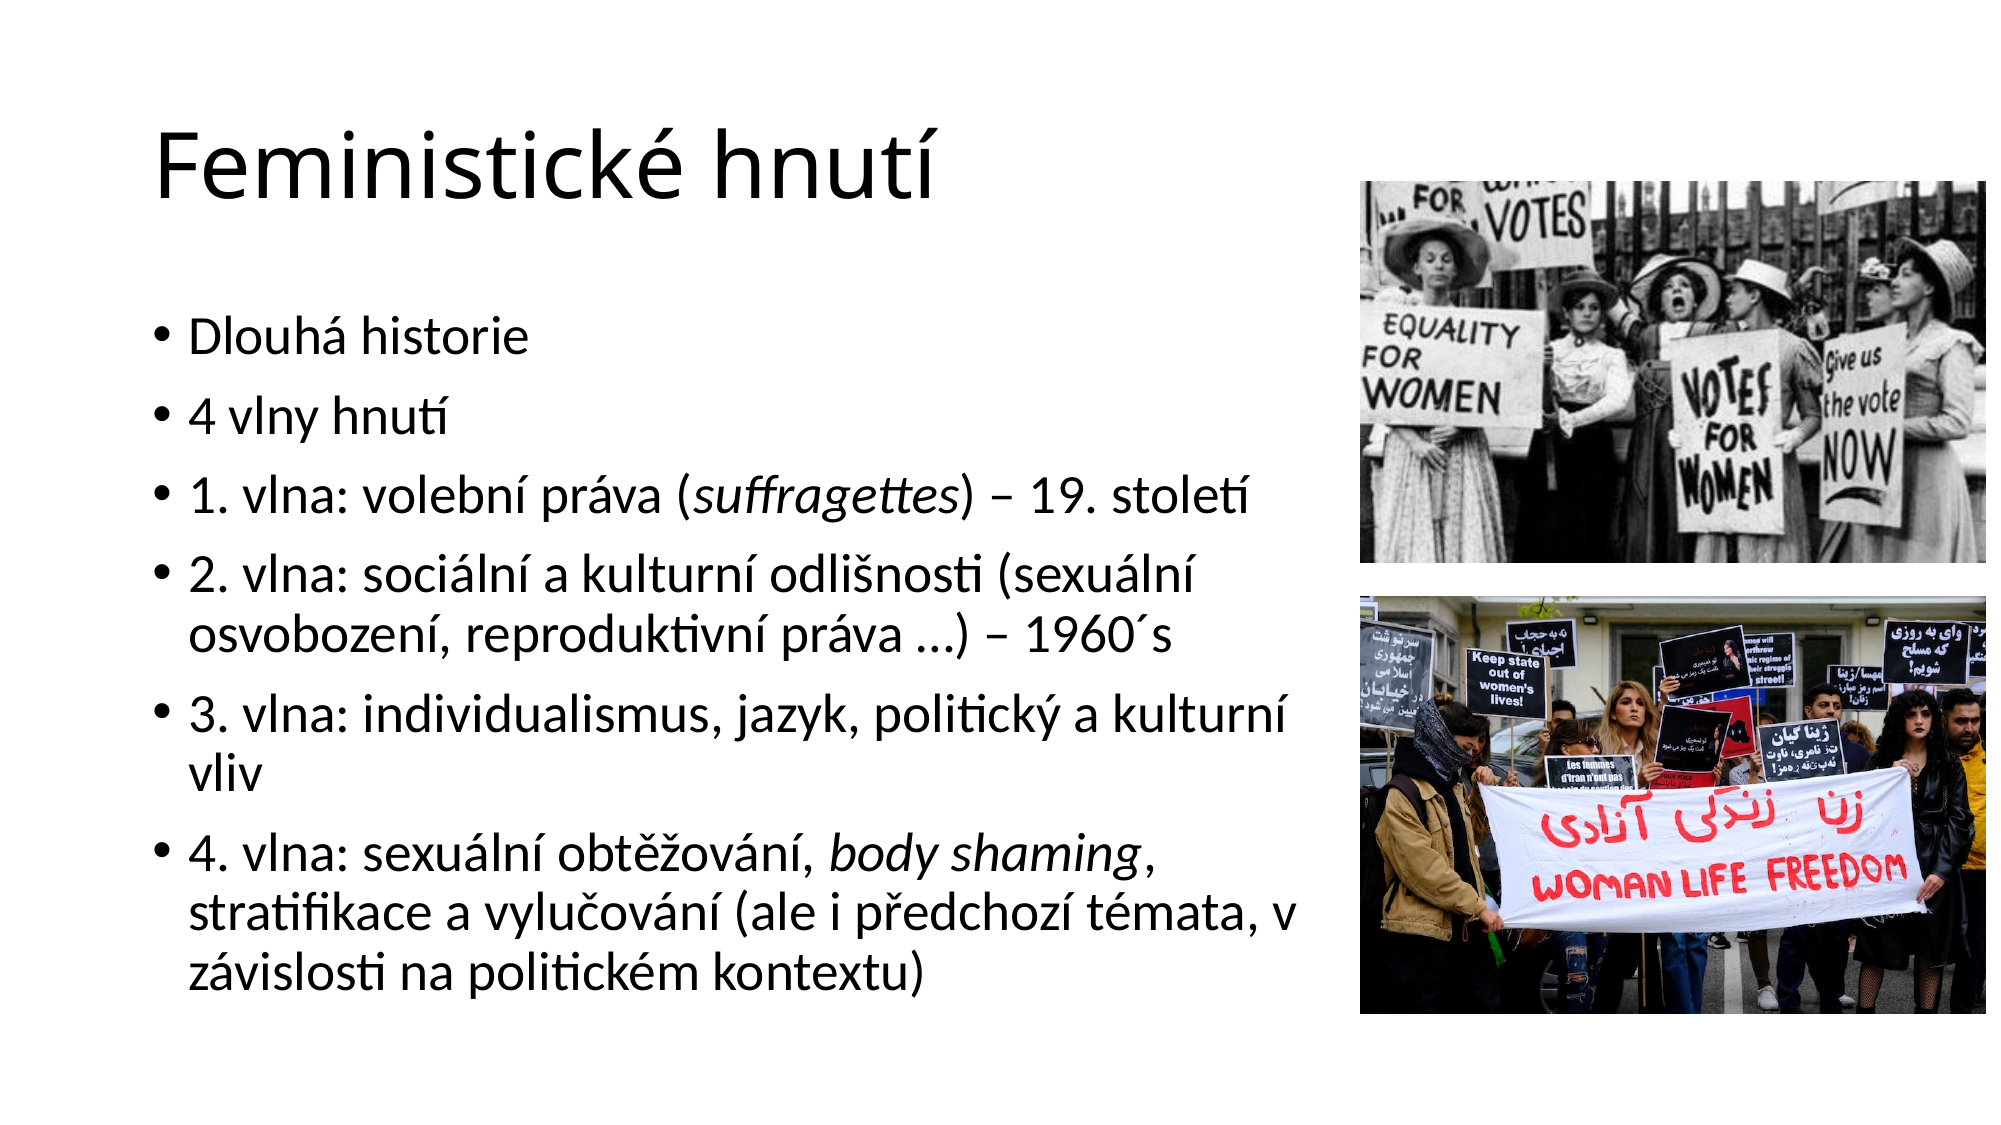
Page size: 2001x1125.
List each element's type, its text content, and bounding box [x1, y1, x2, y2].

list Dlouhá historie 4 vlny hnutí 1. vlna: volební práva (suffragettes) – 19. století 2. vlna: sociální a kulturní odlišnosti (sexuální osvobození, reproduktivní práva …) – 1960´s 3. vlna: individualismus, jazyk, politický a kulturní vliv 4. vlna: sexuální obtěžování, body shaming, stratifikace a vylučování (ale i předchozí témata, v závislosti na politickém kontextu) [137, 299, 1349, 1014]
picture [1360, 181, 1986, 563]
title Feministické hnutí [137, 59, 1863, 278]
picture [1360, 596, 1986, 1014]
